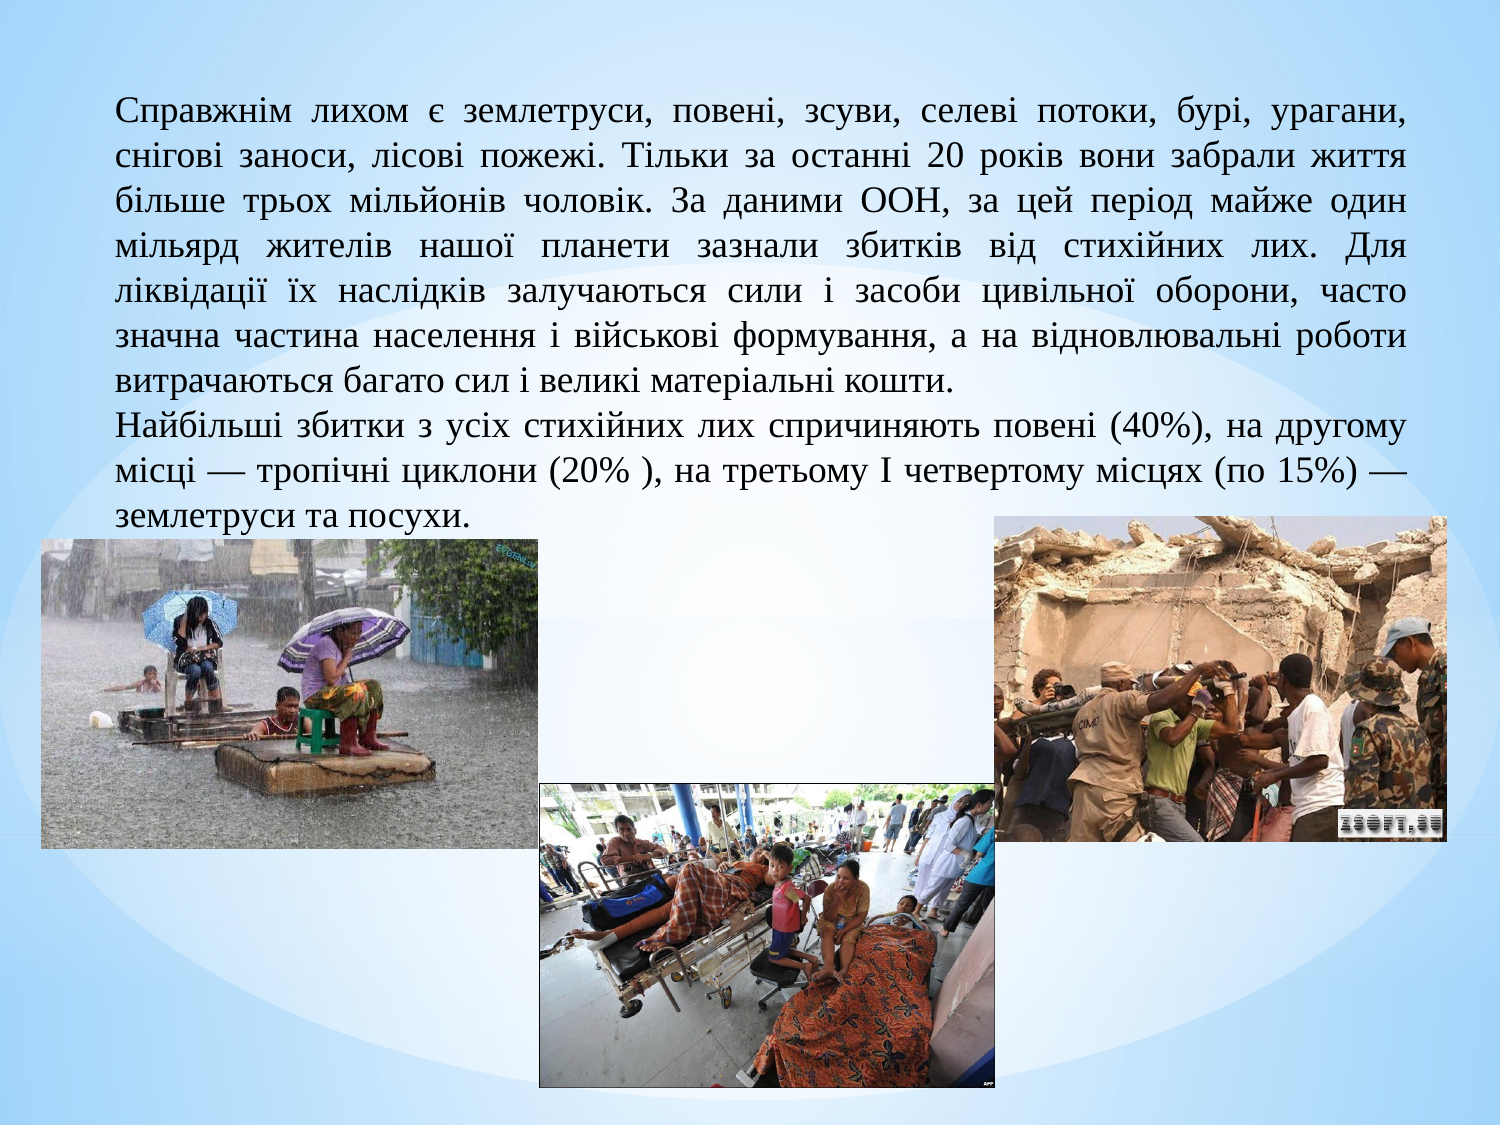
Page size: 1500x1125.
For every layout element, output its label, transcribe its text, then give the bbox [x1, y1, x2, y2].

text_box Справжнім лихом є землетруси, повені, зсуви, селеві потоки, бурі, урагани, снігові заноси, лісові пожежі. Тільки за останні 20 років вони забрали життя більше трьох мільйонів чоловік. За даними ООН, за цей період майже один мільярд жителів нашої планети зазнали збитків від стихійних лих. Для ліквідації їх наслідків залучаються сили і засоби цивільної оборони, часто значна частина населення і військові формування, а на відновлювальні роботи витрачаються багато сил і великі матеріальні кошти. Найбільші збитки з усіх стихійних лих спричиняють повені (40%), на другому місці — тропічні циклони (20% ), на третьому І четвертому місцях (по 15%) — землетруси та посухи. [100, 78, 1424, 543]
picture [41, 516, 1448, 1088]
